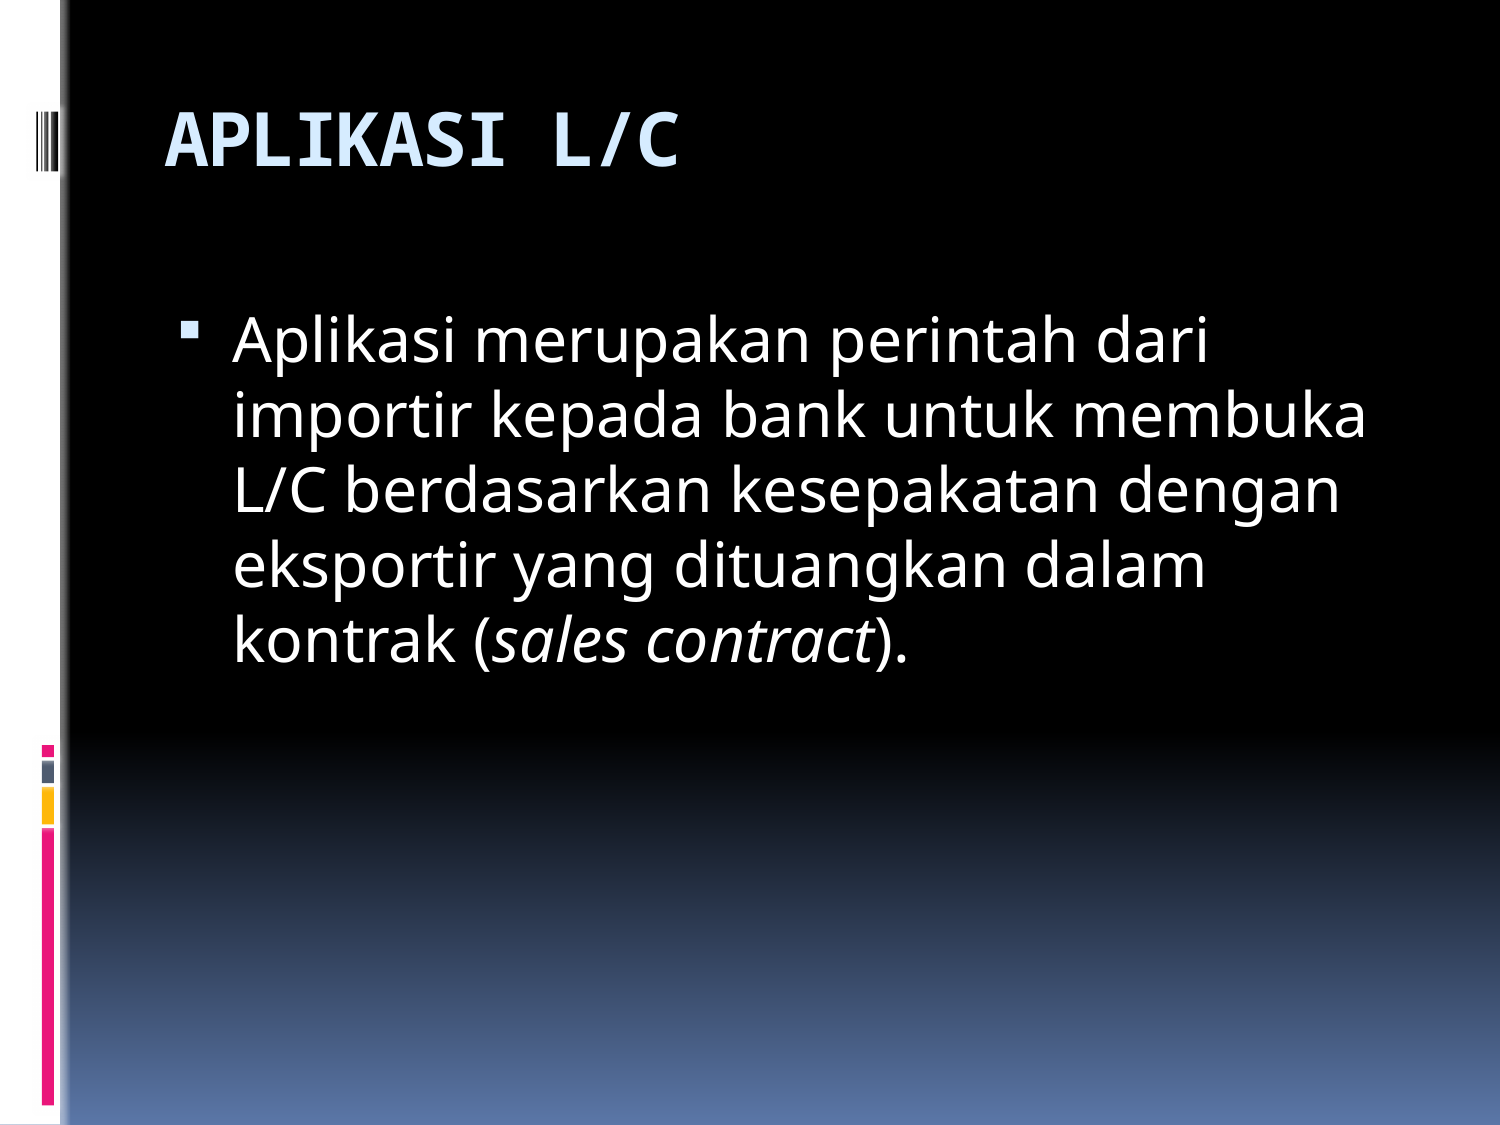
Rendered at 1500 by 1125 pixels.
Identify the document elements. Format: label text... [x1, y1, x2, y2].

title APLIKASI L/C [150, 83, 1425, 234]
list Aplikasi merupakan perintah dari importir kepada bank untuk membuka L/C berdasarkan kesepakatan dengan eksportir yang dituangkan dalam kontrak (sales contract). [150, 292, 1425, 1043]
